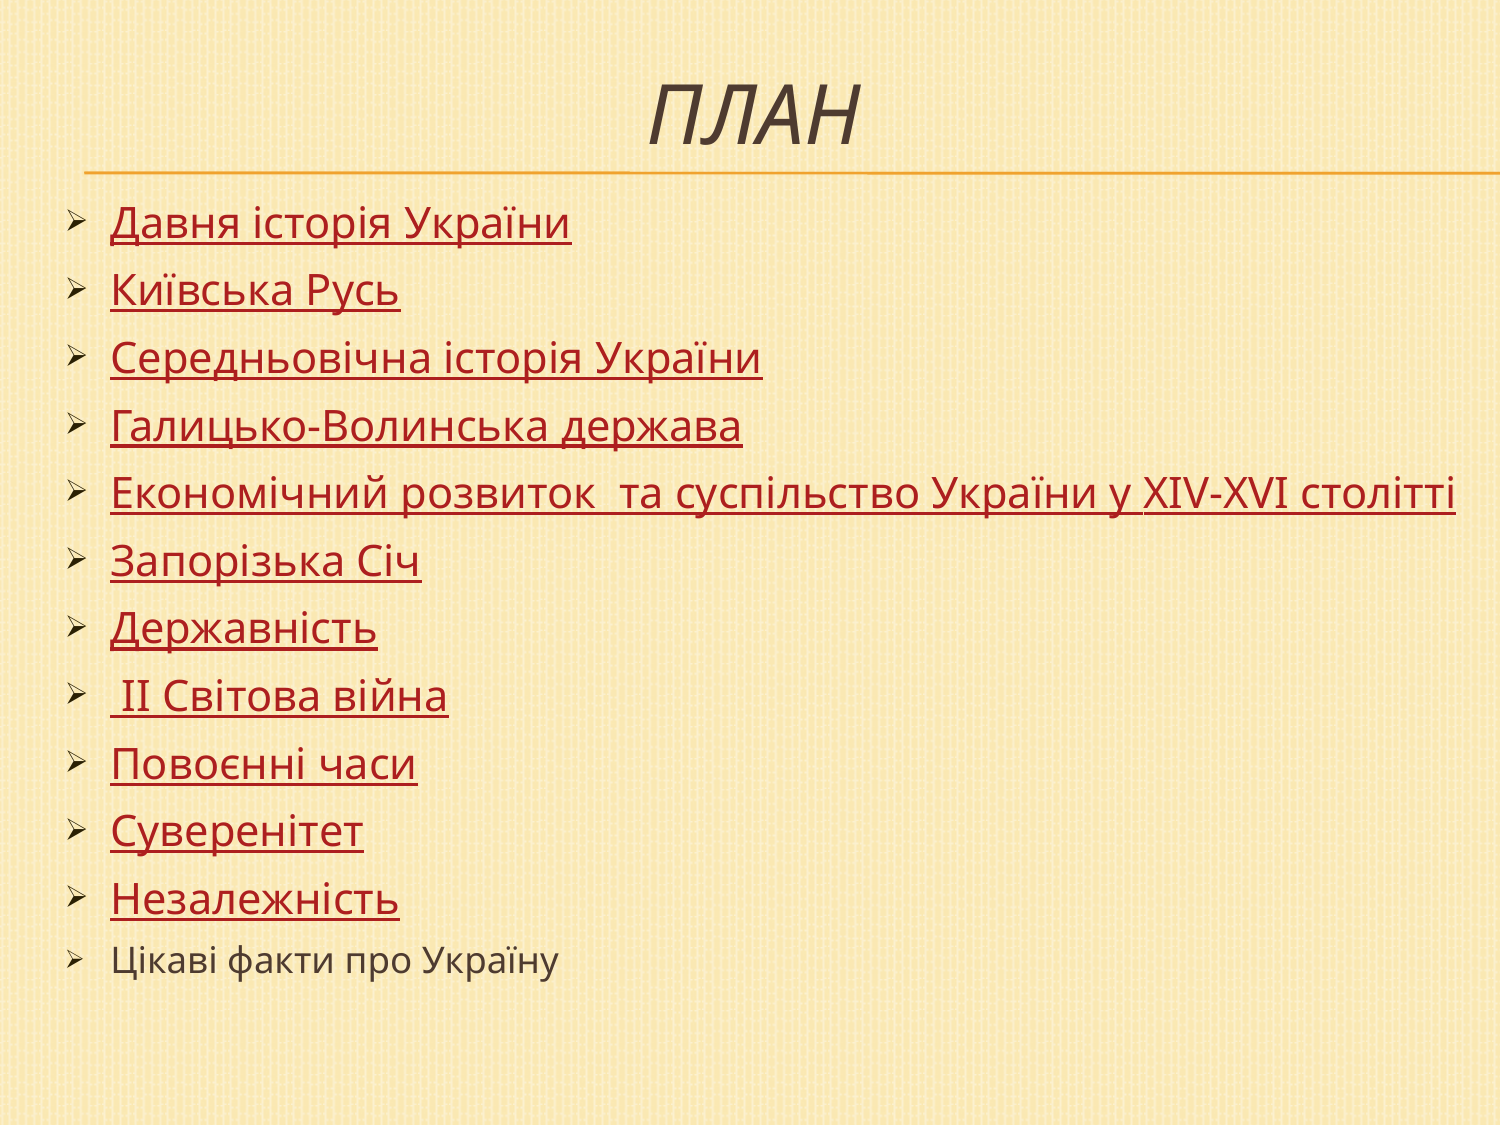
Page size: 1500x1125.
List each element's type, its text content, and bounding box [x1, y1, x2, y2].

title План [41, 42, 1467, 181]
list Давня історія України Київська Русь Середньовічна історія України Галицько-Волинська держава Економічний розвиток та суспільство України у XIV-XVI столітті Запорізька Січ Державність II Світова війна Повоєнні часи Суверенітет Незалежність Цікаві факти про Україну [50, 187, 1475, 1102]
